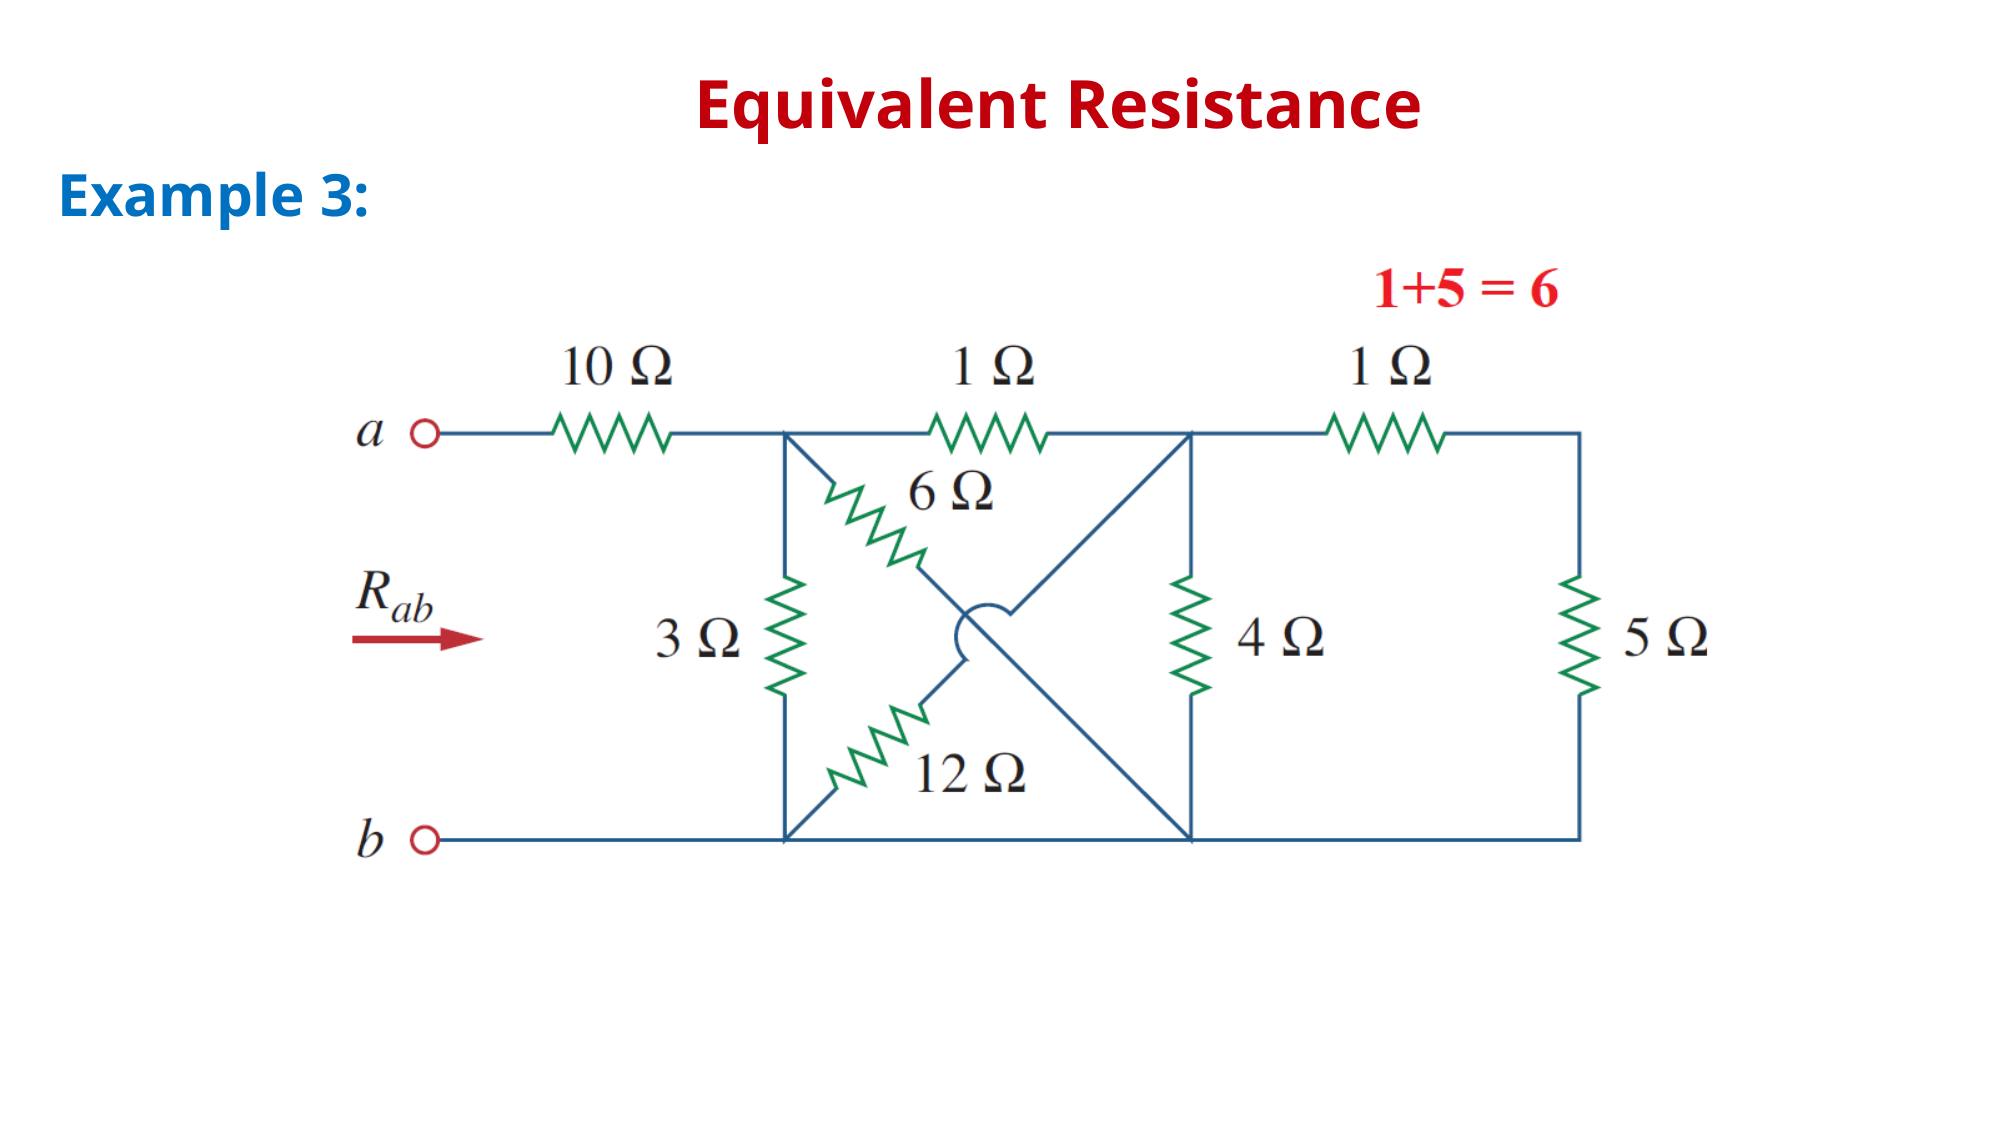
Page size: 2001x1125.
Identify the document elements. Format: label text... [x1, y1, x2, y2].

picture [335, 236, 1782, 987]
text_box Example 3: [42, 150, 385, 236]
text_box Equivalent Resistance [679, 54, 1438, 150]
